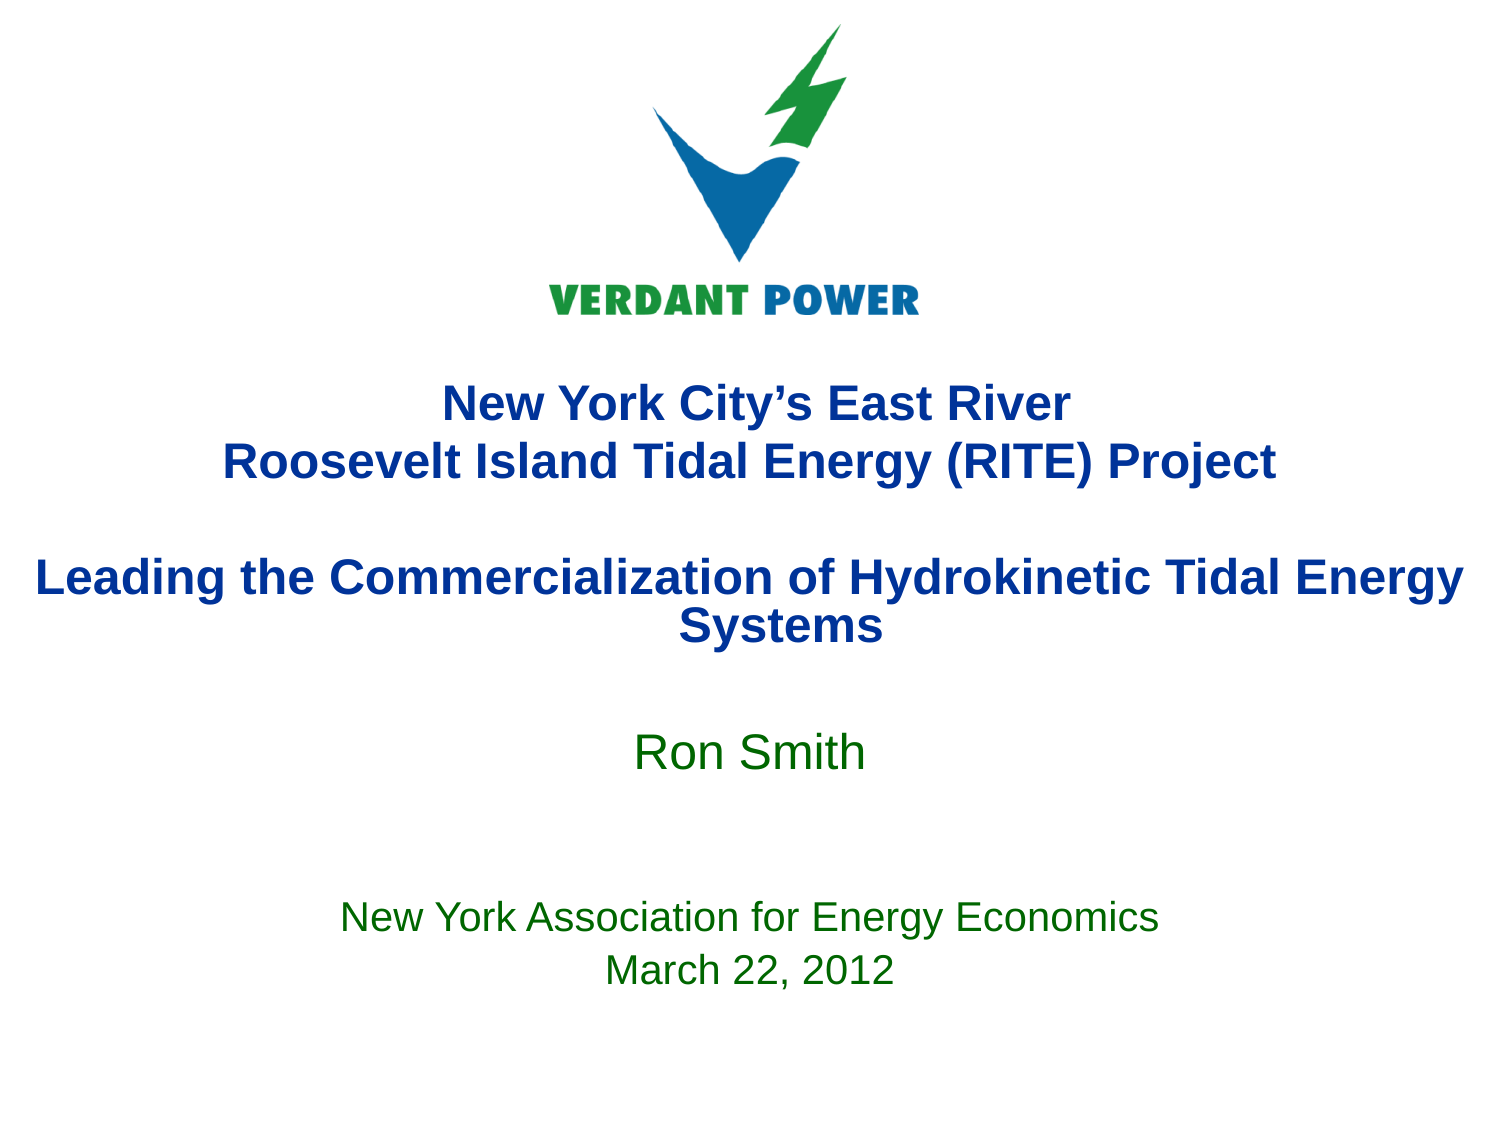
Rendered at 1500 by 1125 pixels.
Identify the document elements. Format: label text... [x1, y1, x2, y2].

subtitle New York City’s East River Roosevelt Island Tidal Energy (RITE) Project Leading the Commercialization of Hydrokinetic Tidal Energy Systems Ron Smith New York Association for Energy Economics March 22, 2012 [0, 375, 1500, 1025]
picture [549, 24, 919, 315]
